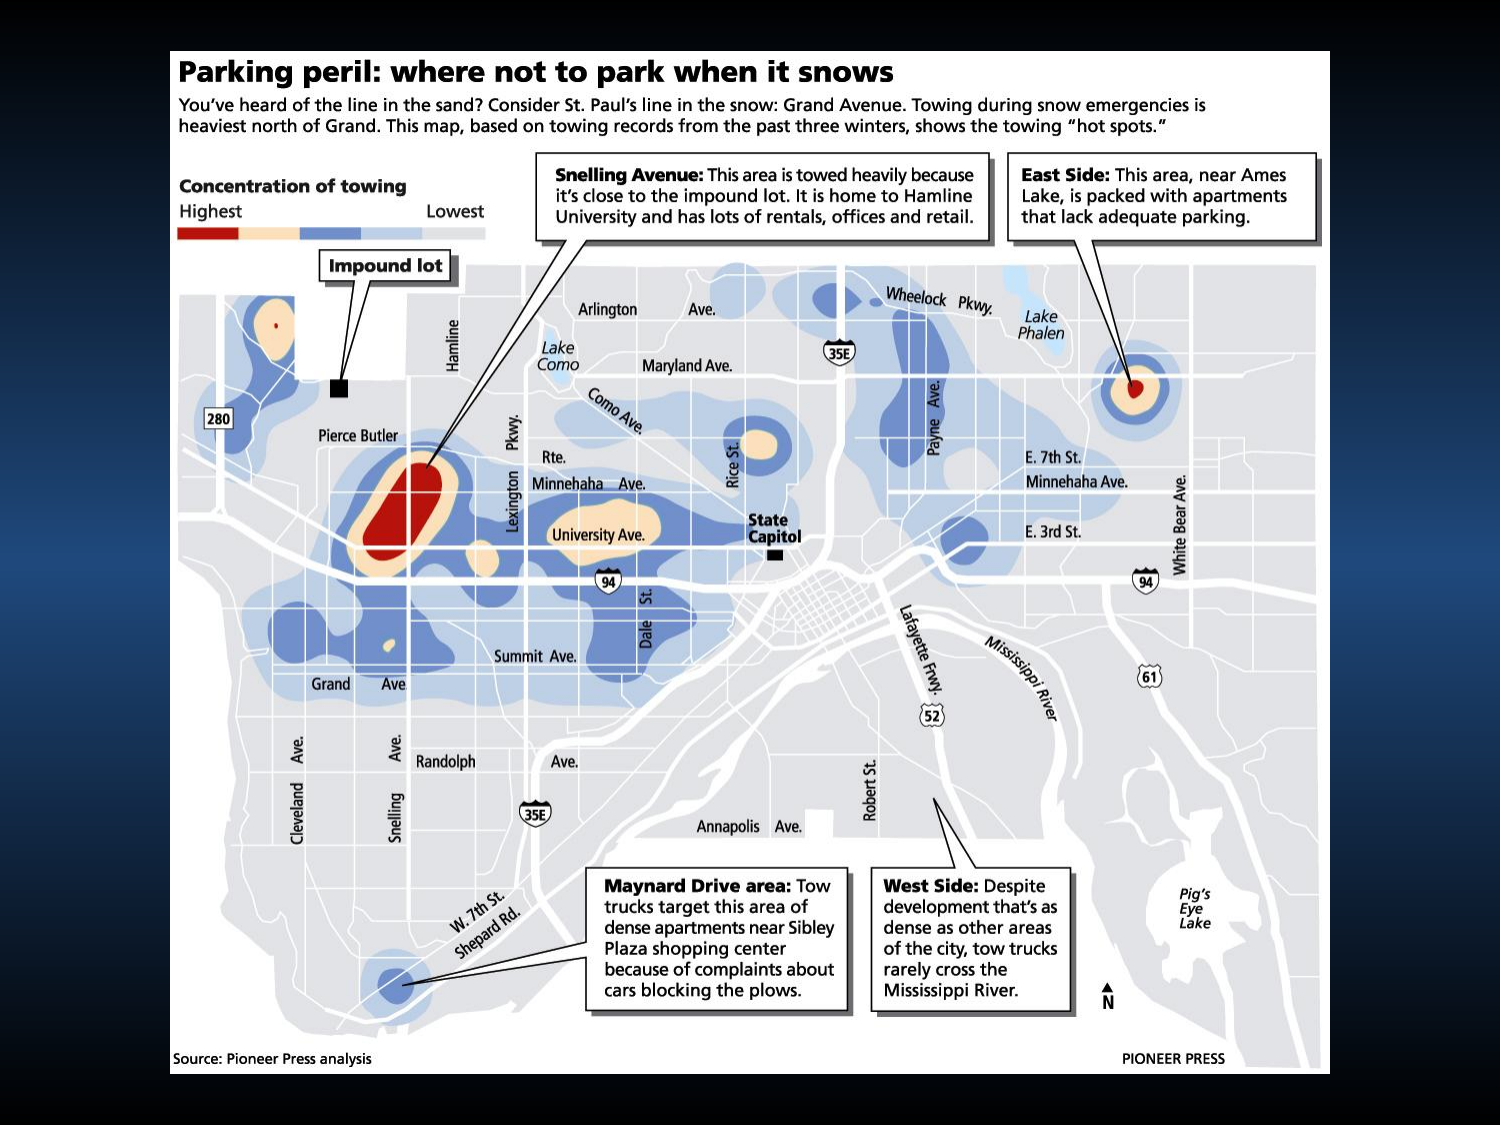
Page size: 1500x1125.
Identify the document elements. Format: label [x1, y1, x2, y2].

picture [169, 51, 1331, 1074]
